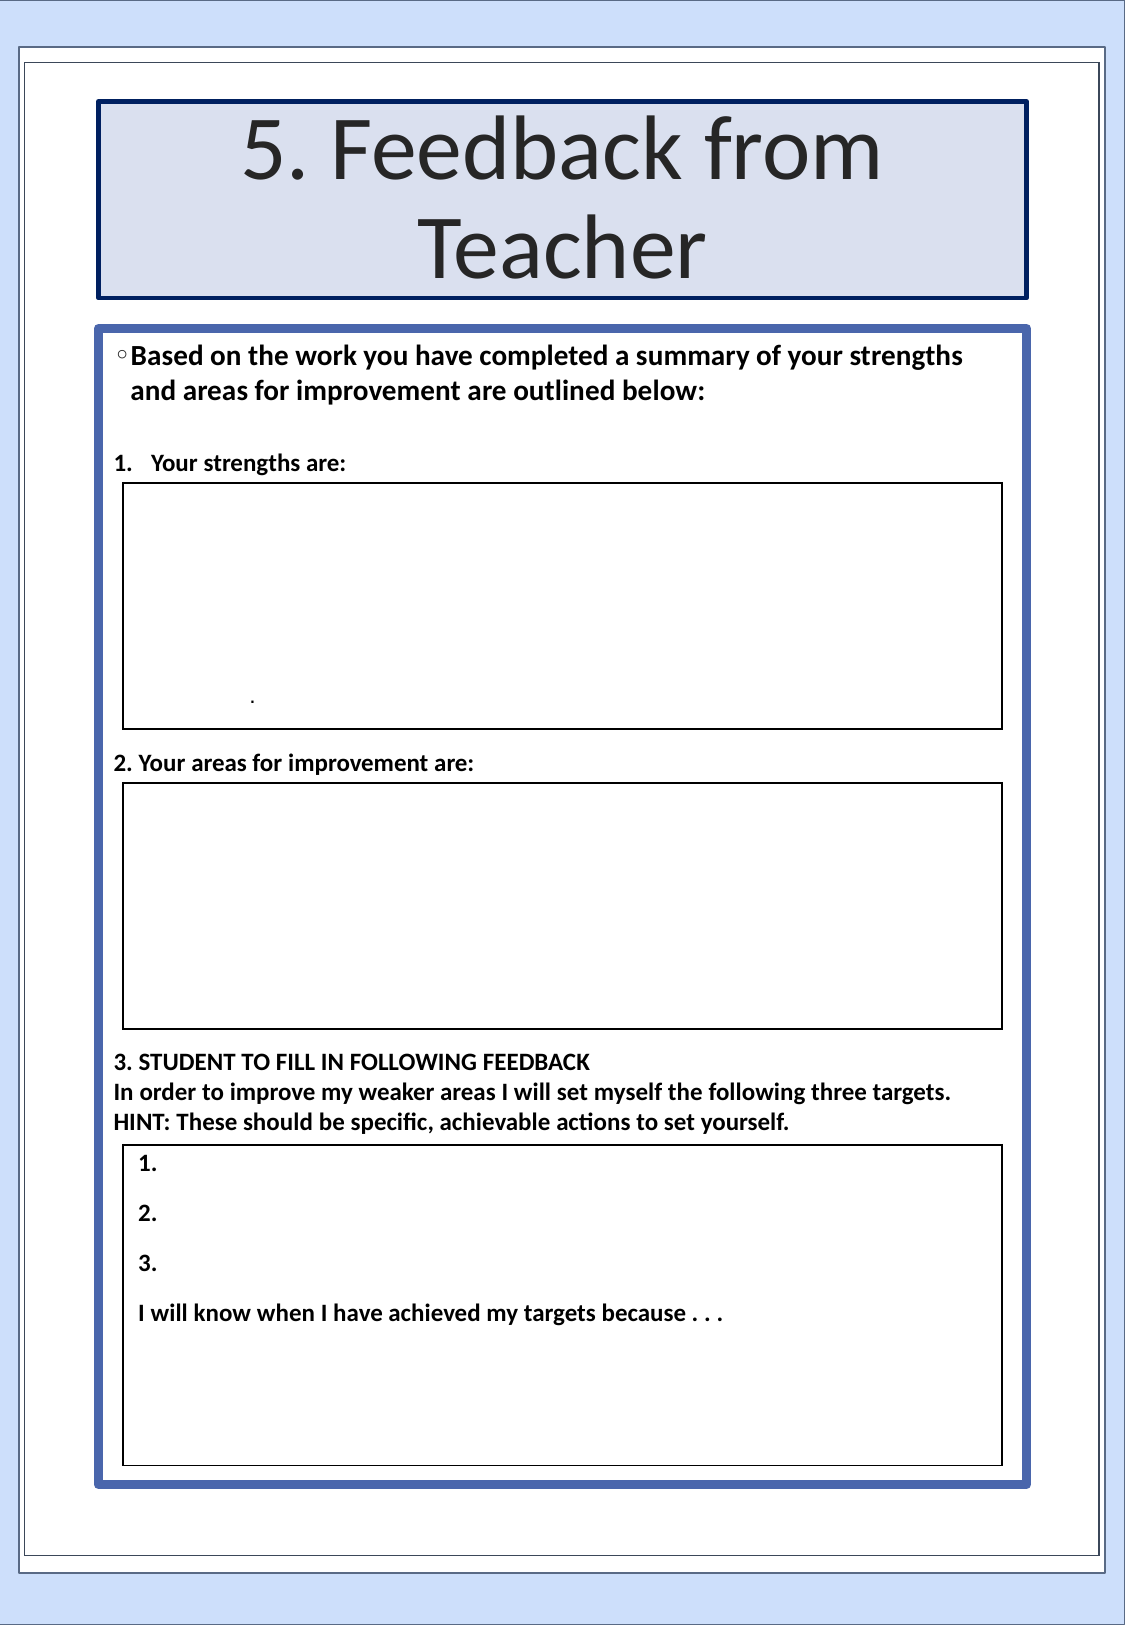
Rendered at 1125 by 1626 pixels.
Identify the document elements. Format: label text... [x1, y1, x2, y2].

table_header [124, 484, 1001, 728]
title 5. Feedback from Teacher [96, 99, 1029, 300]
table_header 1. 2. 3. I will know when I have achieved my targets because . . . [124, 1146, 1001, 1465]
list Based on the work you have completed a summary of your strengths and areas for improvement are outlined below: Your strengths are: 2. Your areas for improvement are: 3. STUDENT TO FILL IN FOLLOWING FEEDBACK In order to improve my weaker areas I will set myself the following three targets. HINT: These should be specific, achievable actions to set yourself. [94, 324, 1031, 1489]
table_header [124, 784, 1001, 1028]
